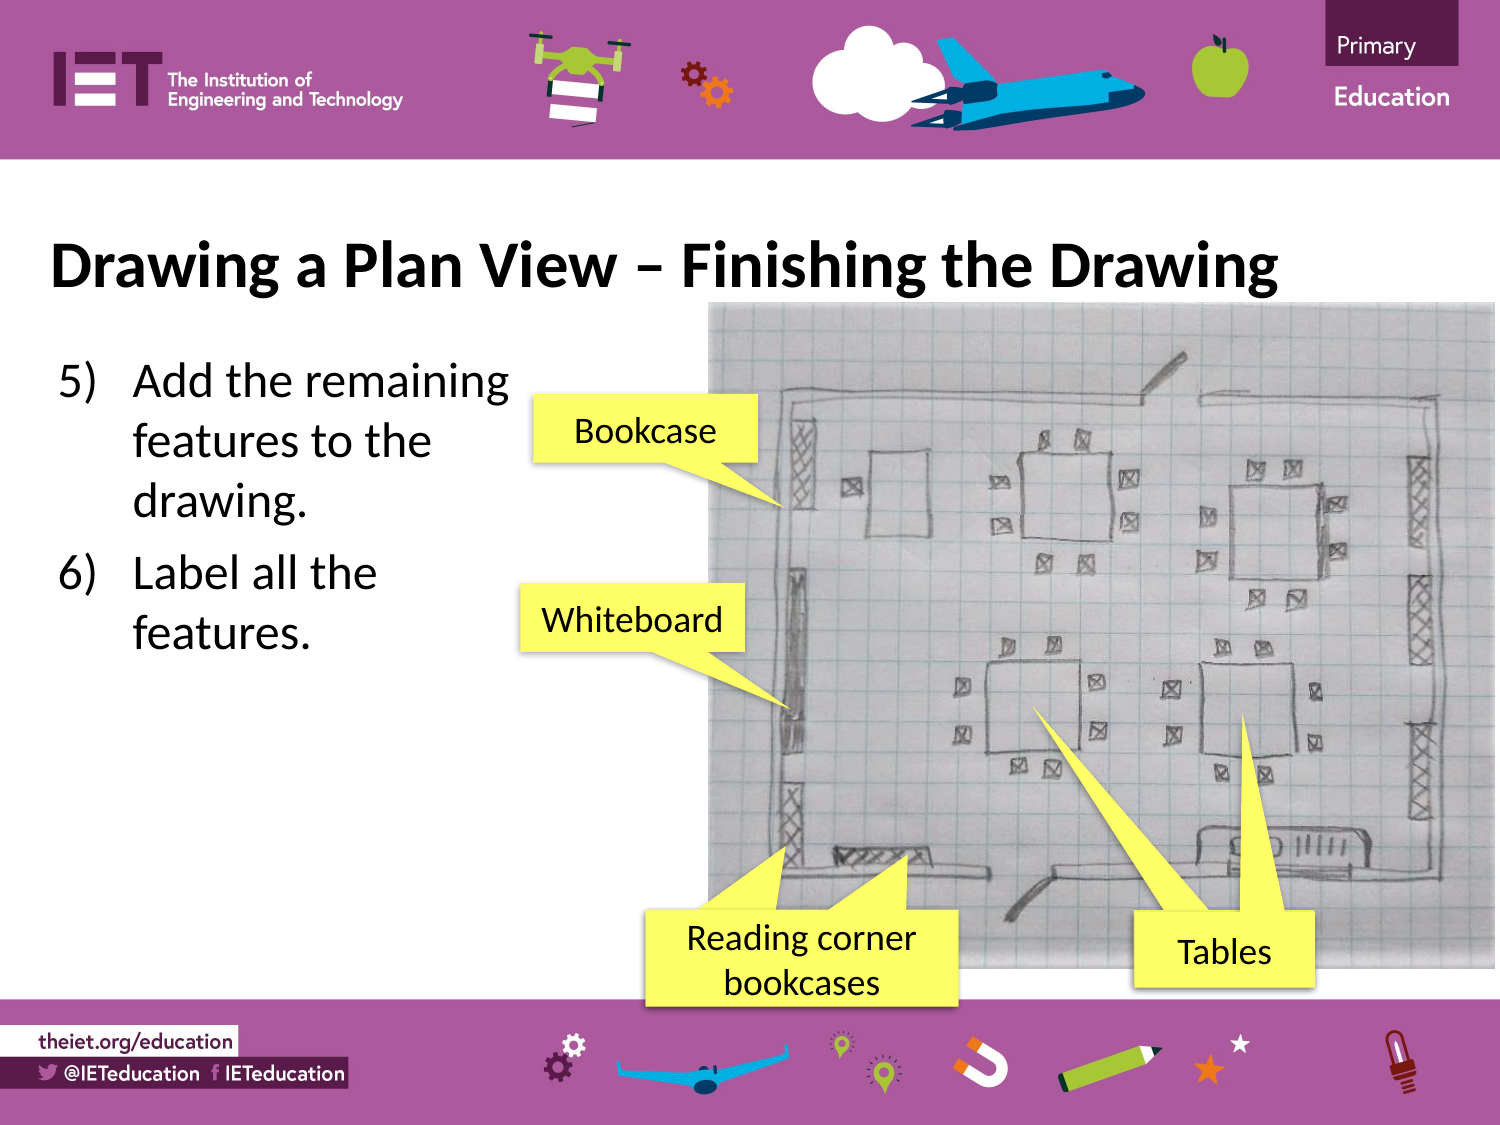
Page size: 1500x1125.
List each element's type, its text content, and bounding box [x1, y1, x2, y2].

text_box Bookcase [534, 393, 703, 479]
text_box Drawing a Plan View – Finishing the Drawing [35, 212, 1494, 308]
picture [0, 0, 1500, 1125]
text_box Reading corner bookcases [644, 909, 960, 1008]
text_box Add the remaining features to the drawing. Label all the features. [42, 339, 534, 667]
text_box Whiteboard [534, 582, 703, 674]
text_box Tables [1133, 978, 1316, 989]
